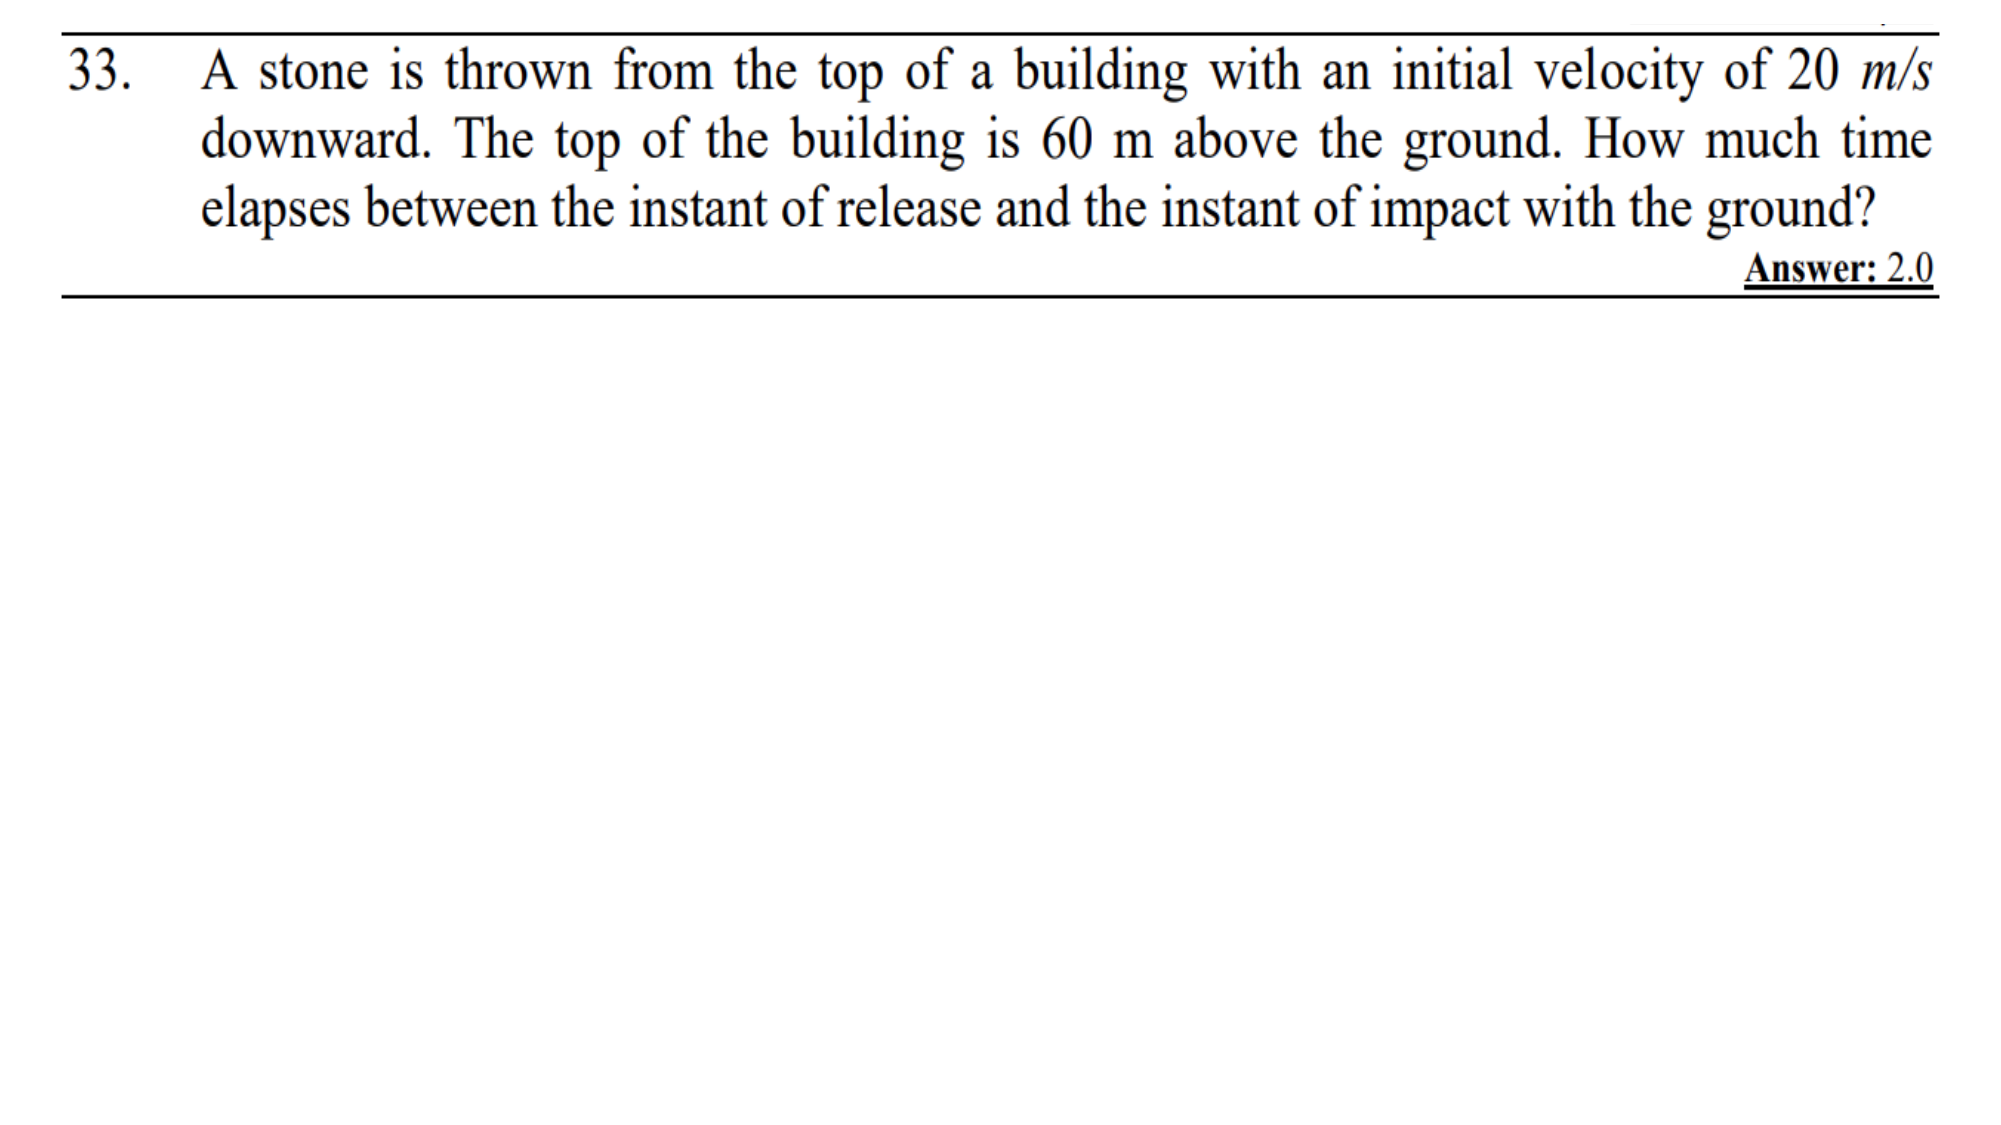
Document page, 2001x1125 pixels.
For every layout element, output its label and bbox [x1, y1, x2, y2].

picture [50, 24, 1950, 307]
